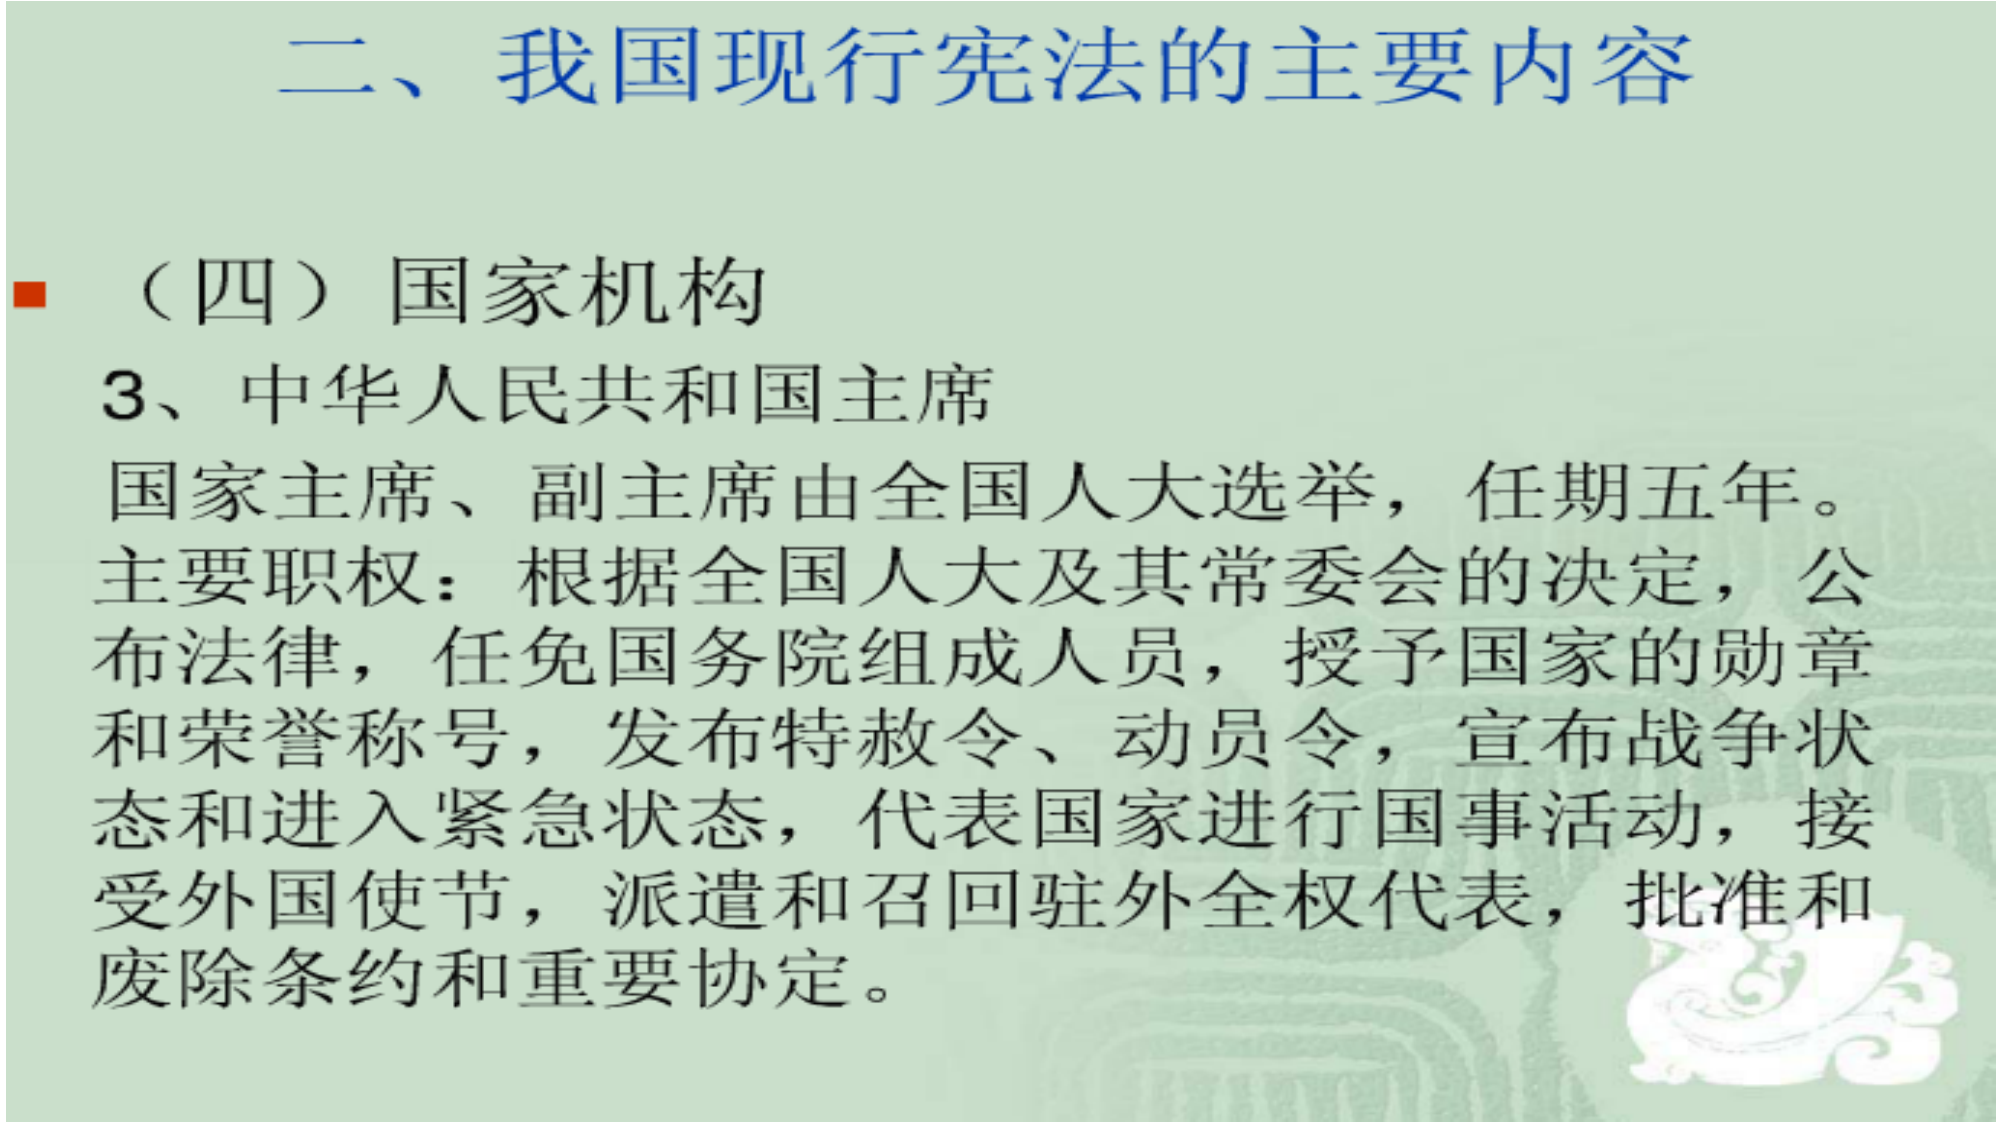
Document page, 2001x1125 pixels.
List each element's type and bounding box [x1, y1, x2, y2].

list [6, 1, 1996, 1122]
